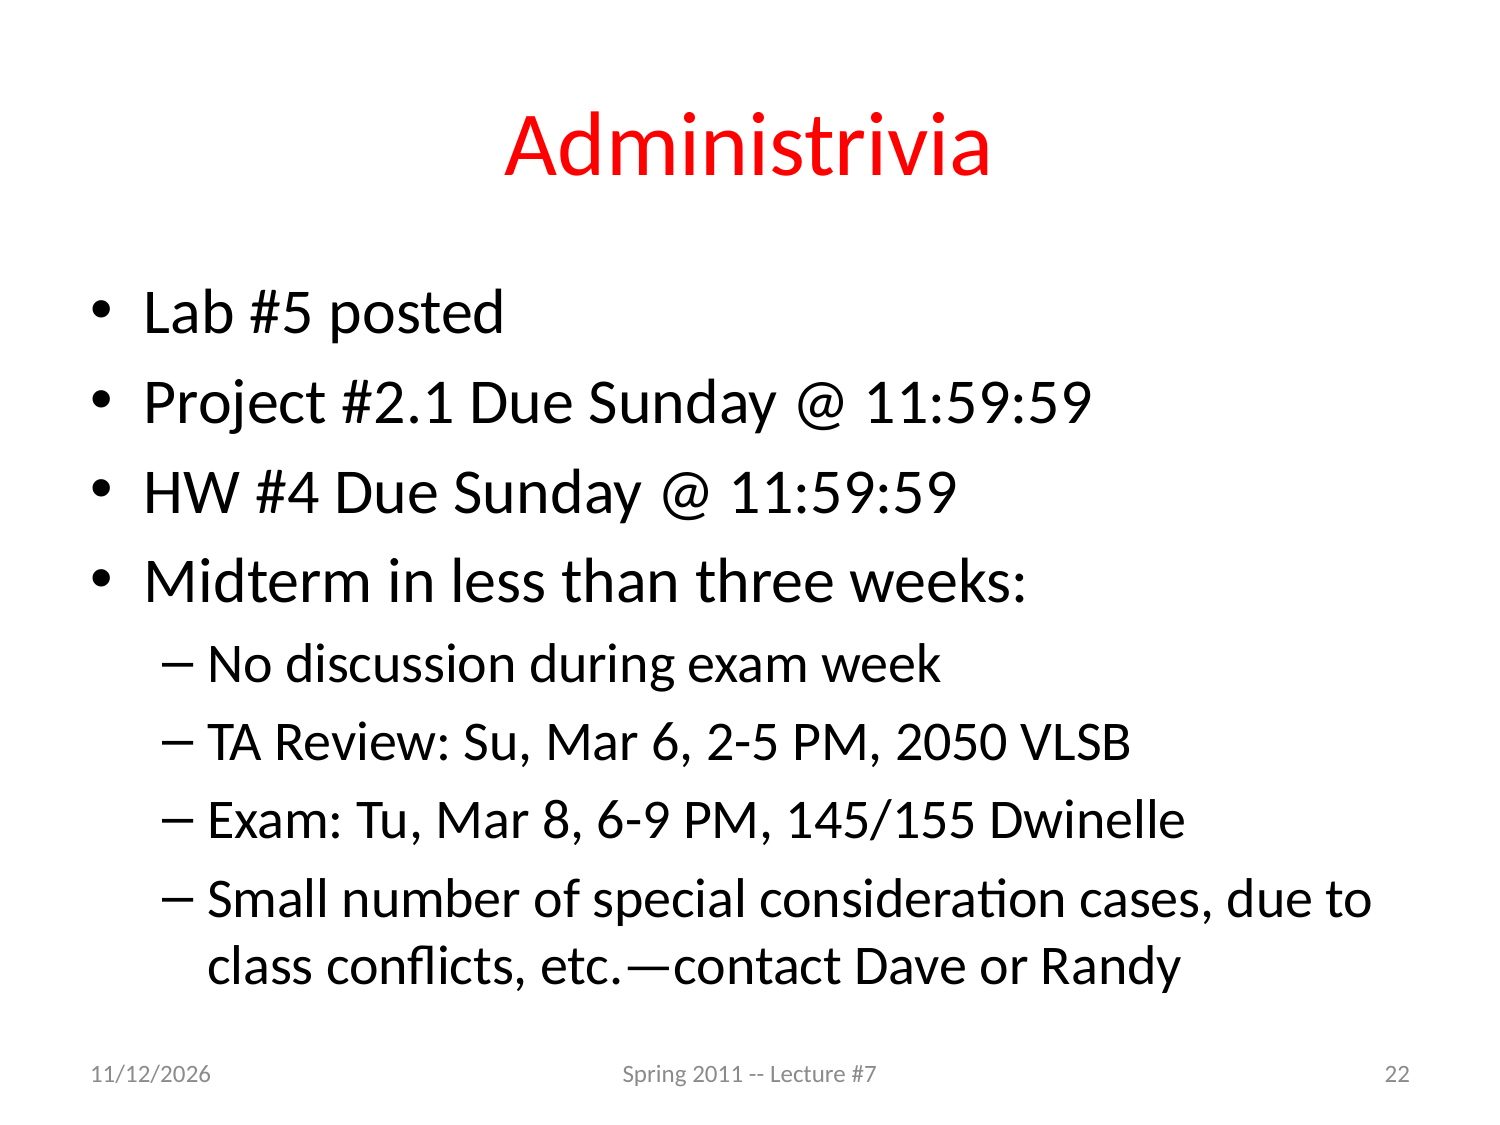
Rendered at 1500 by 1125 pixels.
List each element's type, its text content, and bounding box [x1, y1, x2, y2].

list Lab #5 posted Project #2.1 Due Sunday @ 11:59:59 HW #4 Due Sunday @ 11:59:59 Midterm in less than three weeks: No discussion during exam week TA Review: Su, Mar 6, 2-5 PM, 2050 VLSB Exam: Tu, Mar 8, 6-9 PM, 145/155 Dwinelle Small number of special consideration cases, due to class conflicts, etc.—contact Dave or Randy [75, 262, 1500, 1005]
title Administrivia [75, 45, 1425, 233]
footer Spring 2011 -- Lecture #7 [512, 1042, 988, 1103]
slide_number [75, 1042, 425, 1103]
slide_number 22 [1074, 1042, 1425, 1103]
